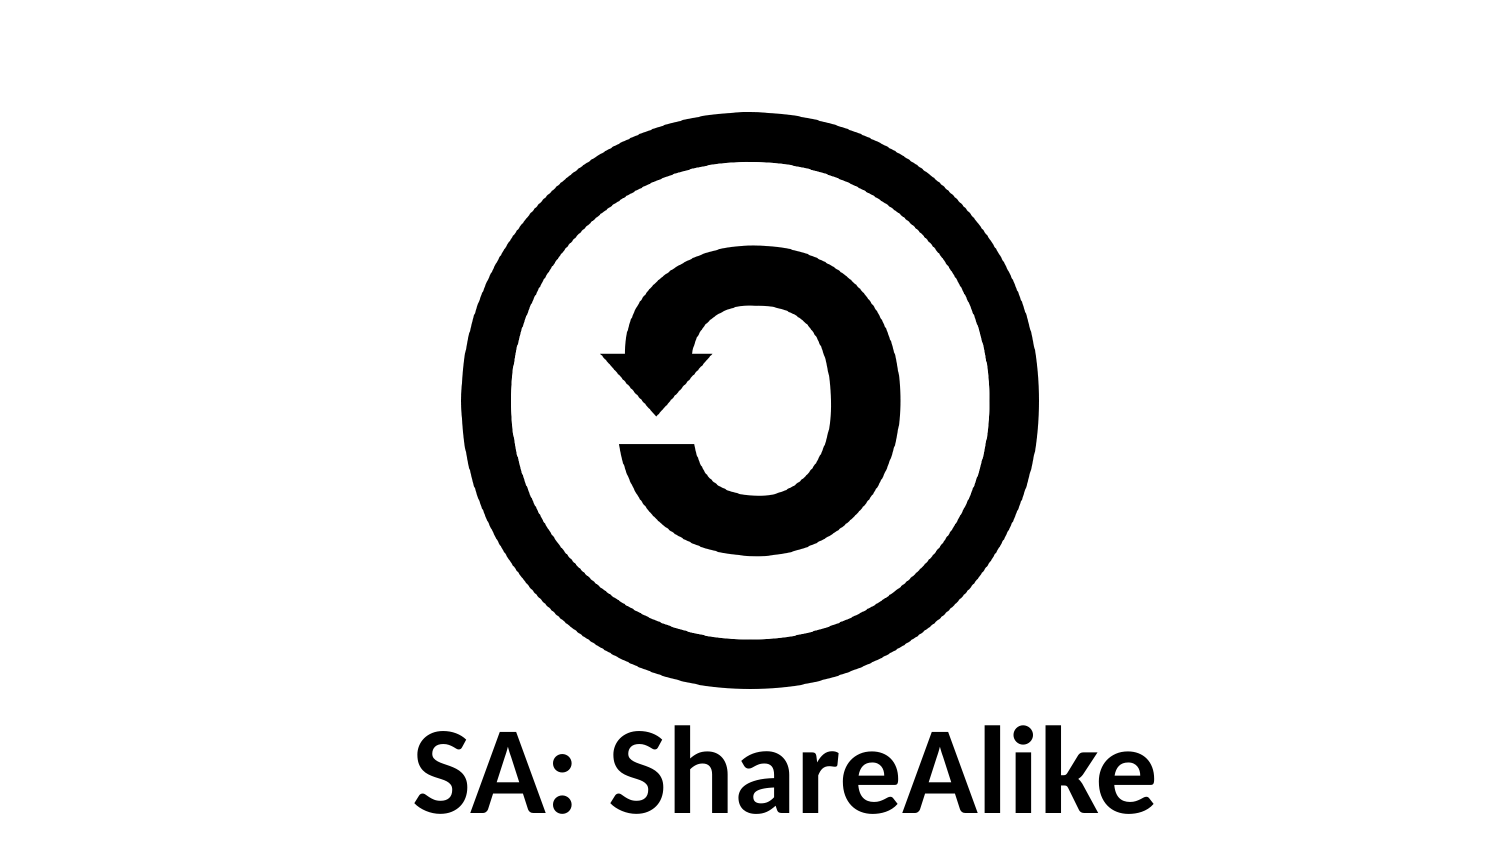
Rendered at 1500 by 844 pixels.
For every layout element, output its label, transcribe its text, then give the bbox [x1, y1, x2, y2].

text_box SA: ShareAlike [321, 673, 1250, 825]
picture [461, 111, 1039, 689]
